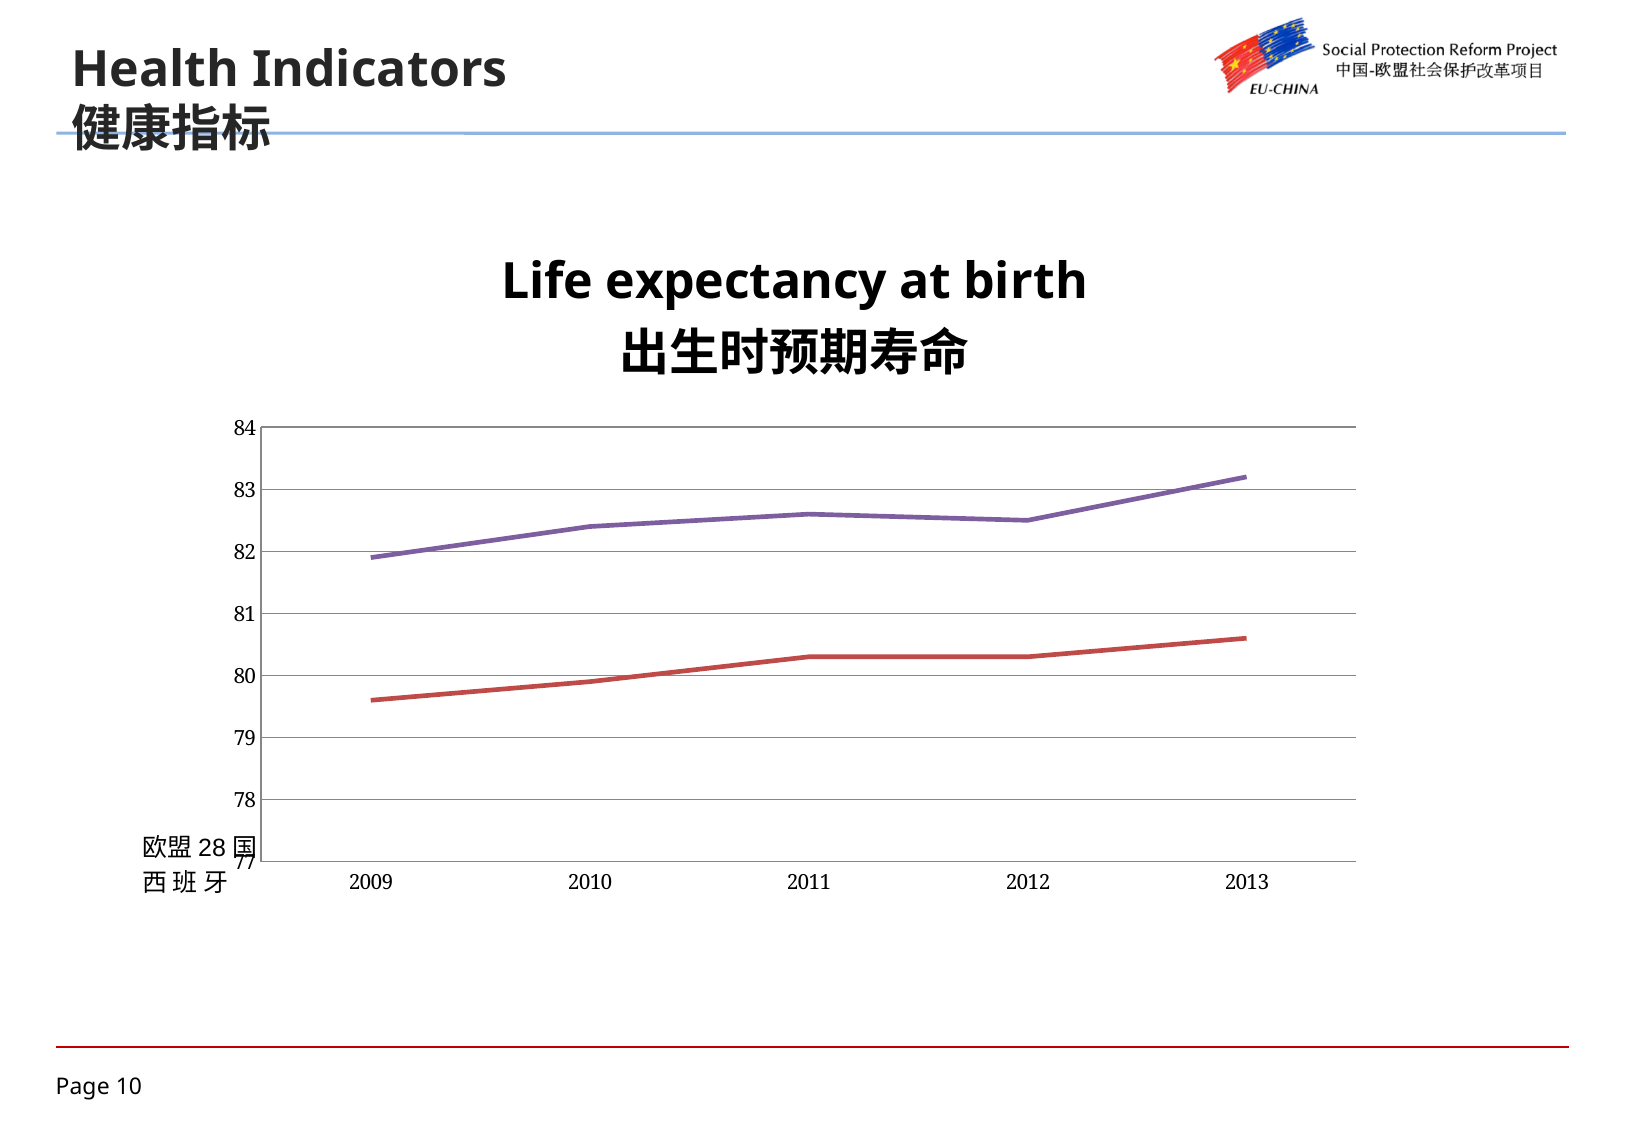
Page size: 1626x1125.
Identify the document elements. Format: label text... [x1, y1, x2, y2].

chart [209, 207, 1380, 910]
text_box 欧盟28国 [127, 824, 204, 859]
text_box Health Indicators 健康指标 [56, 28, 1191, 136]
picture [1206, 10, 1567, 99]
text_box 西 班 牙 [127, 859, 204, 905]
